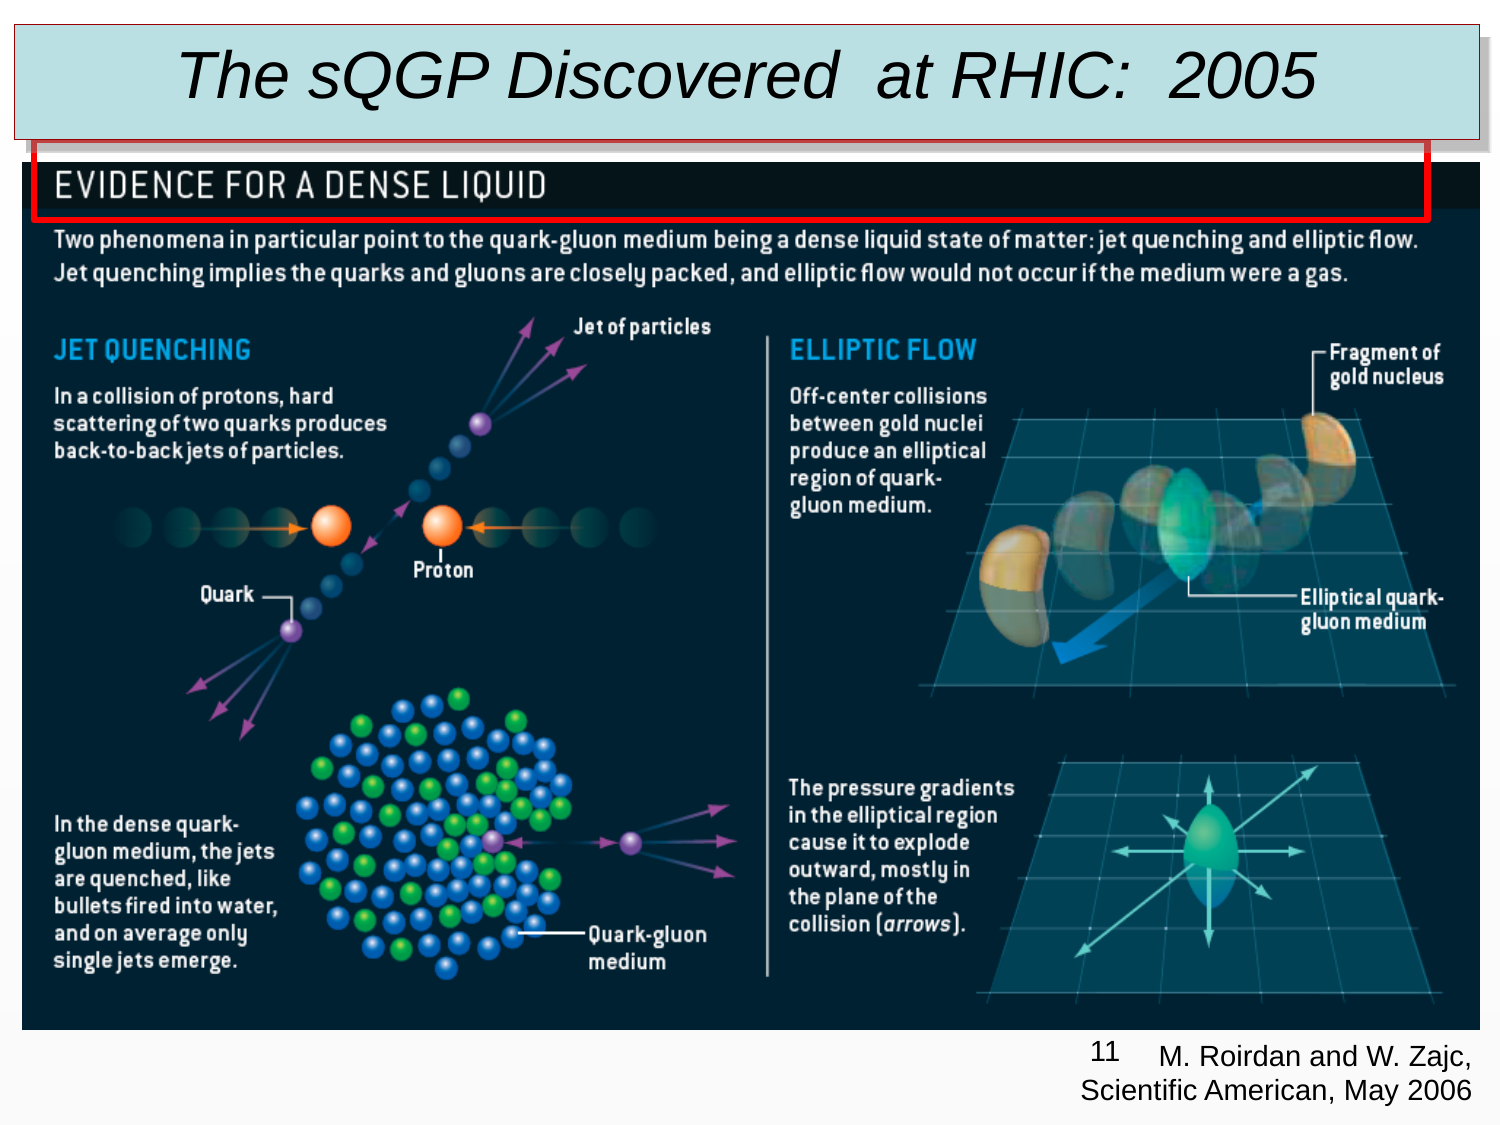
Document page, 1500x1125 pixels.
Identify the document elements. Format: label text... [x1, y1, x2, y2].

picture [186, 653, 250, 694]
picture [356, 743, 379, 766]
picture [146, 419, 156, 437]
picture [603, 930, 611, 942]
picture [133, 419, 143, 431]
picture [108, 929, 116, 940]
picture [785, 268, 795, 281]
picture [362, 775, 385, 798]
picture [383, 710, 585, 949]
picture [860, 446, 868, 458]
picture [434, 235, 443, 248]
picture [298, 861, 322, 884]
picture [1374, 372, 1382, 384]
picture [958, 811, 967, 828]
picture [909, 501, 925, 512]
picture [796, 811, 805, 822]
picture [1232, 235, 1243, 254]
picture [200, 843, 232, 859]
picture [877, 808, 896, 828]
picture [1231, 268, 1246, 281]
picture [79, 446, 88, 458]
picture [300, 596, 322, 620]
picture [434, 722, 456, 745]
picture [587, 832, 642, 856]
picture [148, 268, 157, 281]
picture [261, 415, 290, 431]
picture [603, 268, 613, 281]
picture [22, 162, 1480, 222]
picture [518, 235, 526, 248]
picture [1397, 368, 1409, 384]
picture [330, 415, 338, 431]
picture [107, 419, 116, 431]
picture [168, 235, 183, 248]
picture [460, 230, 470, 248]
picture [343, 554, 363, 576]
picture [939, 865, 947, 883]
picture [561, 235, 572, 254]
picture [326, 849, 348, 872]
picture [215, 815, 232, 831]
picture [193, 268, 204, 287]
picture [124, 956, 132, 967]
picture [190, 820, 211, 831]
picture [203, 392, 213, 409]
picture [129, 874, 137, 886]
picture [877, 235, 887, 254]
picture [585, 322, 594, 334]
picture [202, 956, 208, 967]
picture [883, 392, 890, 403]
picture [296, 419, 306, 437]
picture [742, 268, 751, 281]
picture [229, 446, 237, 458]
picture [73, 956, 81, 967]
picture [124, 929, 132, 940]
picture [295, 442, 313, 458]
picture [942, 268, 951, 281]
picture [126, 820, 135, 831]
picture [597, 321, 602, 334]
picture [323, 793, 347, 816]
picture [1187, 230, 1208, 248]
picture [235, 843, 242, 865]
picture [66, 235, 93, 248]
picture [835, 235, 845, 248]
picture [666, 835, 738, 848]
picture [207, 929, 216, 940]
picture [235, 389, 254, 403]
picture [161, 263, 170, 281]
picture [237, 268, 246, 287]
picture [1003, 230, 1011, 248]
picture [327, 906, 350, 930]
picture [162, 820, 170, 831]
picture [56, 929, 64, 940]
picture [847, 268, 856, 281]
picture [838, 838, 846, 850]
picture [848, 806, 862, 822]
picture [790, 920, 810, 931]
picture [851, 389, 869, 403]
picture [211, 507, 308, 547]
picture [892, 419, 900, 431]
picture [1036, 235, 1045, 248]
picture [101, 235, 110, 254]
picture [979, 268, 989, 281]
picture [880, 474, 902, 491]
picture [379, 804, 401, 827]
picture [116, 951, 122, 973]
picture [91, 442, 100, 458]
picture [996, 781, 1014, 795]
picture [1141, 268, 1158, 281]
picture [715, 230, 725, 248]
picture [85, 956, 94, 974]
picture [352, 235, 359, 248]
picture [638, 957, 646, 969]
picture [691, 322, 699, 334]
picture [162, 847, 170, 859]
picture [409, 750, 432, 774]
picture [778, 235, 788, 248]
picture [56, 897, 64, 913]
picture [351, 714, 373, 737]
picture [936, 392, 944, 403]
picture [378, 725, 401, 748]
picture [1306, 268, 1317, 287]
picture [988, 811, 996, 822]
picture [677, 235, 687, 248]
picture [606, 235, 615, 248]
picture [362, 935, 385, 958]
picture [829, 784, 847, 801]
picture [1175, 263, 1185, 281]
picture [216, 392, 233, 403]
picture [359, 824, 382, 848]
picture [399, 232, 418, 248]
picture [869, 469, 875, 485]
picture [164, 870, 185, 886]
picture [1054, 643, 1083, 662]
picture [848, 446, 856, 458]
picture [571, 509, 594, 546]
picture [311, 505, 351, 547]
picture [790, 862, 837, 877]
picture [311, 757, 333, 780]
picture [953, 779, 963, 795]
picture [809, 501, 830, 512]
picture [86, 897, 121, 913]
picture [1331, 343, 1370, 384]
picture [1133, 235, 1142, 254]
picture [907, 392, 915, 403]
picture [205, 443, 223, 458]
picture [828, 392, 836, 403]
picture [256, 235, 265, 254]
picture [1409, 593, 1417, 605]
picture [78, 392, 87, 403]
picture [466, 729, 509, 769]
picture [625, 235, 640, 248]
picture [942, 784, 950, 795]
picture [186, 442, 202, 464]
picture [333, 822, 355, 845]
picture [628, 926, 646, 942]
picture [424, 232, 432, 248]
picture [177, 509, 201, 546]
picture [644, 235, 653, 248]
picture [67, 901, 77, 913]
picture [950, 232, 982, 248]
picture [1016, 235, 1031, 248]
picture [372, 263, 404, 281]
picture [149, 446, 170, 458]
picture [831, 915, 845, 931]
picture [91, 874, 100, 892]
picture [925, 419, 947, 431]
picture [911, 230, 920, 248]
picture [329, 446, 338, 458]
picture [263, 268, 272, 281]
picture [296, 796, 319, 821]
picture [422, 505, 565, 562]
picture [415, 561, 442, 577]
picture [94, 268, 103, 287]
picture [895, 392, 904, 403]
picture [990, 235, 999, 248]
picture [488, 268, 497, 281]
picture [235, 899, 264, 913]
picture [137, 442, 146, 458]
picture [791, 446, 799, 464]
picture [984, 784, 992, 795]
picture [218, 902, 232, 913]
picture [823, 442, 831, 458]
picture [315, 268, 325, 281]
picture [473, 235, 483, 248]
picture [180, 387, 198, 403]
picture [928, 892, 937, 904]
picture [448, 232, 456, 248]
picture [791, 474, 808, 485]
picture [475, 268, 484, 281]
picture [114, 847, 128, 859]
picture [590, 926, 599, 945]
picture [812, 474, 821, 491]
picture [1047, 232, 1077, 248]
picture [126, 897, 137, 913]
picture [237, 419, 246, 431]
picture [877, 912, 882, 936]
picture [696, 930, 706, 942]
picture [135, 953, 142, 967]
picture [95, 929, 105, 940]
picture [135, 929, 145, 940]
picture [826, 892, 836, 910]
picture [425, 268, 434, 281]
picture [291, 387, 299, 403]
picture [882, 865, 897, 877]
picture [54, 263, 64, 281]
picture [216, 268, 233, 281]
picture [971, 806, 985, 822]
picture [968, 419, 976, 431]
picture [1099, 265, 1107, 281]
picture [361, 535, 378, 553]
picture [456, 268, 467, 287]
picture [526, 365, 586, 403]
picture [905, 920, 951, 931]
picture [1249, 235, 1259, 248]
picture [912, 865, 920, 877]
picture [851, 865, 858, 877]
picture [1219, 235, 1228, 248]
picture [768, 263, 777, 281]
picture [307, 235, 316, 248]
picture [132, 843, 159, 859]
picture [1111, 263, 1120, 281]
picture [337, 764, 360, 788]
picture [813, 838, 834, 850]
picture [674, 322, 683, 334]
picture [429, 457, 450, 480]
picture [54, 956, 64, 967]
picture [1162, 268, 1172, 281]
picture [515, 268, 525, 281]
picture [909, 415, 918, 431]
picture [339, 235, 348, 248]
picture [371, 885, 394, 909]
picture [928, 232, 947, 248]
picture [853, 833, 865, 849]
picture [305, 828, 328, 852]
picture [140, 235, 150, 248]
picture [801, 779, 810, 795]
picture [788, 889, 796, 904]
picture [1341, 617, 1350, 629]
picture [180, 929, 201, 946]
picture [98, 847, 106, 859]
picture [705, 263, 726, 281]
picture [653, 268, 662, 287]
picture [1341, 592, 1347, 604]
picture [895, 838, 915, 850]
picture [73, 847, 94, 859]
picture [790, 838, 810, 850]
picture [898, 784, 915, 795]
picture [148, 929, 156, 940]
picture [1207, 268, 1224, 281]
picture [139, 820, 147, 831]
picture [349, 800, 373, 824]
picture [161, 415, 180, 431]
text_box [33, 153, 1428, 162]
picture [438, 263, 448, 281]
picture [822, 235, 831, 248]
picture [253, 446, 274, 464]
picture [901, 865, 909, 877]
picture [320, 235, 329, 248]
picture [173, 442, 183, 458]
picture [381, 755, 414, 801]
picture [685, 930, 693, 942]
picture [905, 811, 925, 822]
picture [650, 957, 665, 969]
picture [813, 784, 823, 795]
picture [330, 734, 353, 757]
picture [98, 820, 108, 831]
picture [1263, 268, 1269, 281]
picture [447, 687, 469, 710]
picture [953, 912, 958, 936]
picture [145, 956, 153, 967]
picture [219, 929, 229, 940]
picture [1080, 235, 1087, 248]
picture [323, 387, 332, 403]
picture [1194, 268, 1204, 281]
picture [642, 322, 649, 334]
picture [331, 268, 341, 287]
picture [1356, 617, 1370, 629]
picture [1146, 235, 1169, 248]
picture [848, 920, 856, 931]
picture [448, 434, 471, 458]
picture [435, 956, 458, 980]
picture [114, 230, 124, 248]
picture [225, 419, 233, 437]
picture [1019, 268, 1028, 281]
picture [67, 874, 84, 886]
picture [947, 351, 1428, 647]
picture [666, 268, 675, 281]
picture [140, 874, 148, 886]
picture [183, 416, 218, 431]
picture [880, 419, 890, 437]
picture [161, 897, 169, 913]
picture [861, 263, 872, 281]
picture [390, 938, 412, 961]
picture [580, 235, 589, 248]
picture [896, 888, 903, 904]
picture [665, 805, 729, 825]
picture [269, 392, 283, 407]
picture [885, 892, 893, 904]
picture [514, 337, 564, 391]
picture [907, 890, 913, 904]
picture [164, 392, 173, 403]
picture [845, 892, 853, 904]
picture [593, 235, 602, 248]
picture [848, 235, 858, 248]
picture [107, 268, 118, 281]
picture [803, 446, 820, 458]
picture [78, 419, 87, 431]
picture [571, 268, 580, 281]
picture [961, 263, 970, 281]
picture [829, 474, 837, 485]
text_box The sQGP Discovered at RHIC: 2005 [14, 24, 1480, 140]
picture [921, 784, 939, 801]
picture [950, 419, 958, 431]
picture [1411, 347, 1417, 360]
picture [291, 263, 310, 281]
picture [209, 665, 262, 721]
picture [241, 442, 248, 458]
picture [1320, 268, 1328, 281]
picture [302, 392, 310, 403]
picture [841, 474, 850, 485]
picture [1385, 372, 1393, 384]
picture [445, 564, 451, 577]
picture [546, 268, 564, 281]
picture [904, 446, 912, 458]
picture [653, 321, 666, 334]
picture [143, 514, 150, 541]
picture [933, 442, 956, 464]
picture [590, 957, 604, 969]
picture [1331, 372, 1350, 390]
picture [412, 268, 420, 281]
picture [80, 924, 89, 940]
picture [159, 929, 176, 940]
picture [1366, 593, 1374, 605]
picture [391, 699, 414, 723]
picture [839, 865, 848, 877]
picture [1420, 588, 1437, 605]
picture [1271, 268, 1281, 281]
picture [1413, 617, 1425, 629]
picture [1098, 230, 1103, 254]
picture [190, 956, 198, 967]
picture [410, 908, 433, 931]
picture [977, 392, 986, 403]
picture [860, 920, 869, 931]
picture [959, 446, 979, 458]
picture [791, 415, 799, 431]
picture [213, 235, 223, 248]
picture [76, 815, 94, 831]
picture [834, 501, 842, 512]
picture [799, 888, 820, 904]
picture [61, 820, 71, 831]
picture [174, 847, 189, 859]
picture [127, 235, 137, 248]
picture [1263, 235, 1272, 248]
picture [923, 862, 929, 877]
picture [420, 694, 443, 718]
picture [269, 235, 278, 248]
picture [616, 268, 626, 281]
picture [1302, 588, 1310, 605]
picture [702, 322, 710, 334]
picture [834, 811, 842, 822]
picture [817, 265, 837, 287]
picture [200, 235, 210, 248]
picture [320, 575, 342, 598]
picture [791, 387, 818, 403]
picture [354, 855, 376, 877]
picture [860, 861, 869, 877]
picture [383, 911, 405, 934]
picture [898, 501, 906, 512]
picture [1057, 268, 1066, 281]
picture [153, 235, 163, 248]
picture [400, 882, 422, 905]
picture [1369, 230, 1380, 248]
picture [187, 235, 197, 248]
picture [896, 920, 904, 931]
picture [911, 268, 938, 281]
picture [1372, 348, 1386, 360]
picture [345, 879, 367, 904]
picture [121, 268, 131, 281]
picture [755, 268, 764, 281]
picture [202, 585, 233, 604]
picture [67, 268, 77, 281]
picture [531, 268, 541, 281]
picture [607, 953, 629, 969]
picture [953, 392, 961, 403]
picture [965, 392, 974, 403]
picture [67, 446, 75, 458]
picture [418, 933, 440, 957]
picture [276, 268, 286, 281]
picture [665, 858, 735, 878]
picture [428, 459, 442, 472]
picture [672, 930, 681, 942]
picture [238, 929, 246, 946]
picture [469, 412, 491, 437]
picture [869, 892, 878, 904]
picture [877, 268, 904, 281]
picture [477, 936, 500, 960]
picture [972, 784, 980, 795]
picture [850, 501, 864, 512]
picture [105, 392, 113, 403]
picture [879, 838, 888, 850]
picture [240, 673, 275, 739]
picture [310, 419, 326, 431]
picture [134, 392, 143, 403]
picture [918, 838, 926, 856]
picture [917, 888, 925, 904]
picture [67, 929, 77, 940]
picture [1070, 268, 1077, 281]
picture [61, 392, 71, 403]
picture [365, 235, 375, 254]
picture [692, 263, 703, 281]
picture [1032, 268, 1053, 281]
picture [835, 446, 845, 458]
picture [1385, 235, 1412, 248]
picture [393, 829, 416, 853]
picture [888, 446, 896, 458]
picture [183, 899, 211, 913]
picture [691, 235, 706, 248]
picture [152, 392, 160, 403]
picture [244, 844, 274, 859]
picture [747, 235, 757, 248]
picture [647, 926, 668, 948]
picture [282, 232, 297, 248]
picture [108, 443, 134, 458]
picture [961, 865, 969, 877]
picture [936, 833, 957, 850]
picture [498, 316, 535, 382]
picture [346, 268, 356, 281]
picture [237, 585, 253, 602]
picture [314, 392, 321, 403]
picture [250, 419, 258, 431]
picture [1331, 268, 1341, 281]
picture [993, 265, 1012, 281]
picture [151, 820, 159, 831]
picture [1293, 235, 1303, 248]
picture [861, 784, 894, 795]
picture [502, 268, 512, 281]
picture [210, 956, 230, 974]
text_box M. Roirdan and W. Zajc, Scientific American, May 2006 [525, 1029, 1488, 1115]
picture [937, 811, 954, 822]
picture [1249, 268, 1259, 281]
picture [890, 235, 902, 248]
picture [631, 322, 639, 340]
picture [56, 847, 65, 865]
picture [56, 874, 64, 886]
picture [378, 235, 388, 248]
picture [262, 596, 303, 642]
picture [1106, 232, 1126, 248]
picture [788, 779, 798, 795]
picture [359, 268, 369, 281]
picture [504, 235, 513, 248]
picture [1089, 263, 1097, 281]
picture [79, 265, 87, 281]
picture [1325, 232, 1345, 254]
picture [454, 566, 472, 577]
picture [885, 920, 894, 931]
picture [874, 446, 884, 458]
picture [54, 230, 65, 248]
picture [635, 268, 645, 287]
picture [761, 235, 772, 254]
picture [590, 268, 599, 281]
picture [531, 230, 550, 248]
picture [1355, 593, 1363, 605]
picture [870, 835, 877, 849]
picture [1401, 617, 1409, 629]
picture [204, 870, 230, 886]
picture [857, 892, 865, 904]
picture [615, 930, 623, 942]
picture [159, 956, 169, 967]
picture [94, 392, 102, 403]
picture [1302, 617, 1310, 635]
picture [803, 416, 861, 431]
picture [679, 268, 688, 281]
picture [448, 932, 471, 955]
picture [56, 442, 64, 458]
picture [393, 480, 431, 518]
picture [857, 474, 866, 485]
picture [961, 838, 969, 850]
picture [864, 419, 872, 431]
picture [871, 392, 880, 403]
picture [277, 443, 291, 458]
picture [1124, 268, 1134, 281]
picture [574, 318, 582, 334]
picture [1413, 372, 1443, 384]
picture [317, 446, 326, 458]
picture [89, 416, 105, 431]
picture [1174, 235, 1183, 248]
picture [657, 230, 667, 248]
picture [791, 501, 801, 518]
picture [1423, 343, 1440, 360]
picture [609, 318, 626, 334]
picture [267, 901, 274, 913]
picture [342, 419, 386, 431]
picture [140, 901, 157, 913]
picture [621, 512, 630, 543]
picture [319, 877, 341, 901]
picture [867, 496, 888, 512]
picture [152, 870, 160, 886]
picture [1390, 348, 1408, 360]
picture [461, 715, 484, 739]
picture [810, 806, 830, 822]
picture [172, 956, 186, 967]
picture [917, 469, 935, 485]
picture [1276, 230, 1285, 248]
picture [180, 268, 189, 281]
picture [796, 230, 805, 248]
picture [114, 815, 122, 831]
picture [67, 419, 75, 431]
picture [405, 723, 427, 746]
picture [102, 956, 112, 967]
picture [238, 235, 248, 248]
picture [491, 235, 500, 254]
picture [354, 909, 376, 932]
picture [728, 235, 738, 248]
picture [1289, 268, 1298, 281]
picture [120, 415, 130, 431]
picture [839, 392, 848, 403]
picture [257, 392, 265, 403]
picture [54, 419, 64, 431]
picture [1355, 235, 1364, 248]
picture [134, 268, 144, 281]
picture [809, 235, 818, 248]
picture [177, 820, 186, 837]
picture [905, 474, 913, 485]
picture [1001, 766, 1418, 957]
picture [104, 874, 125, 886]
picture [850, 784, 858, 795]
